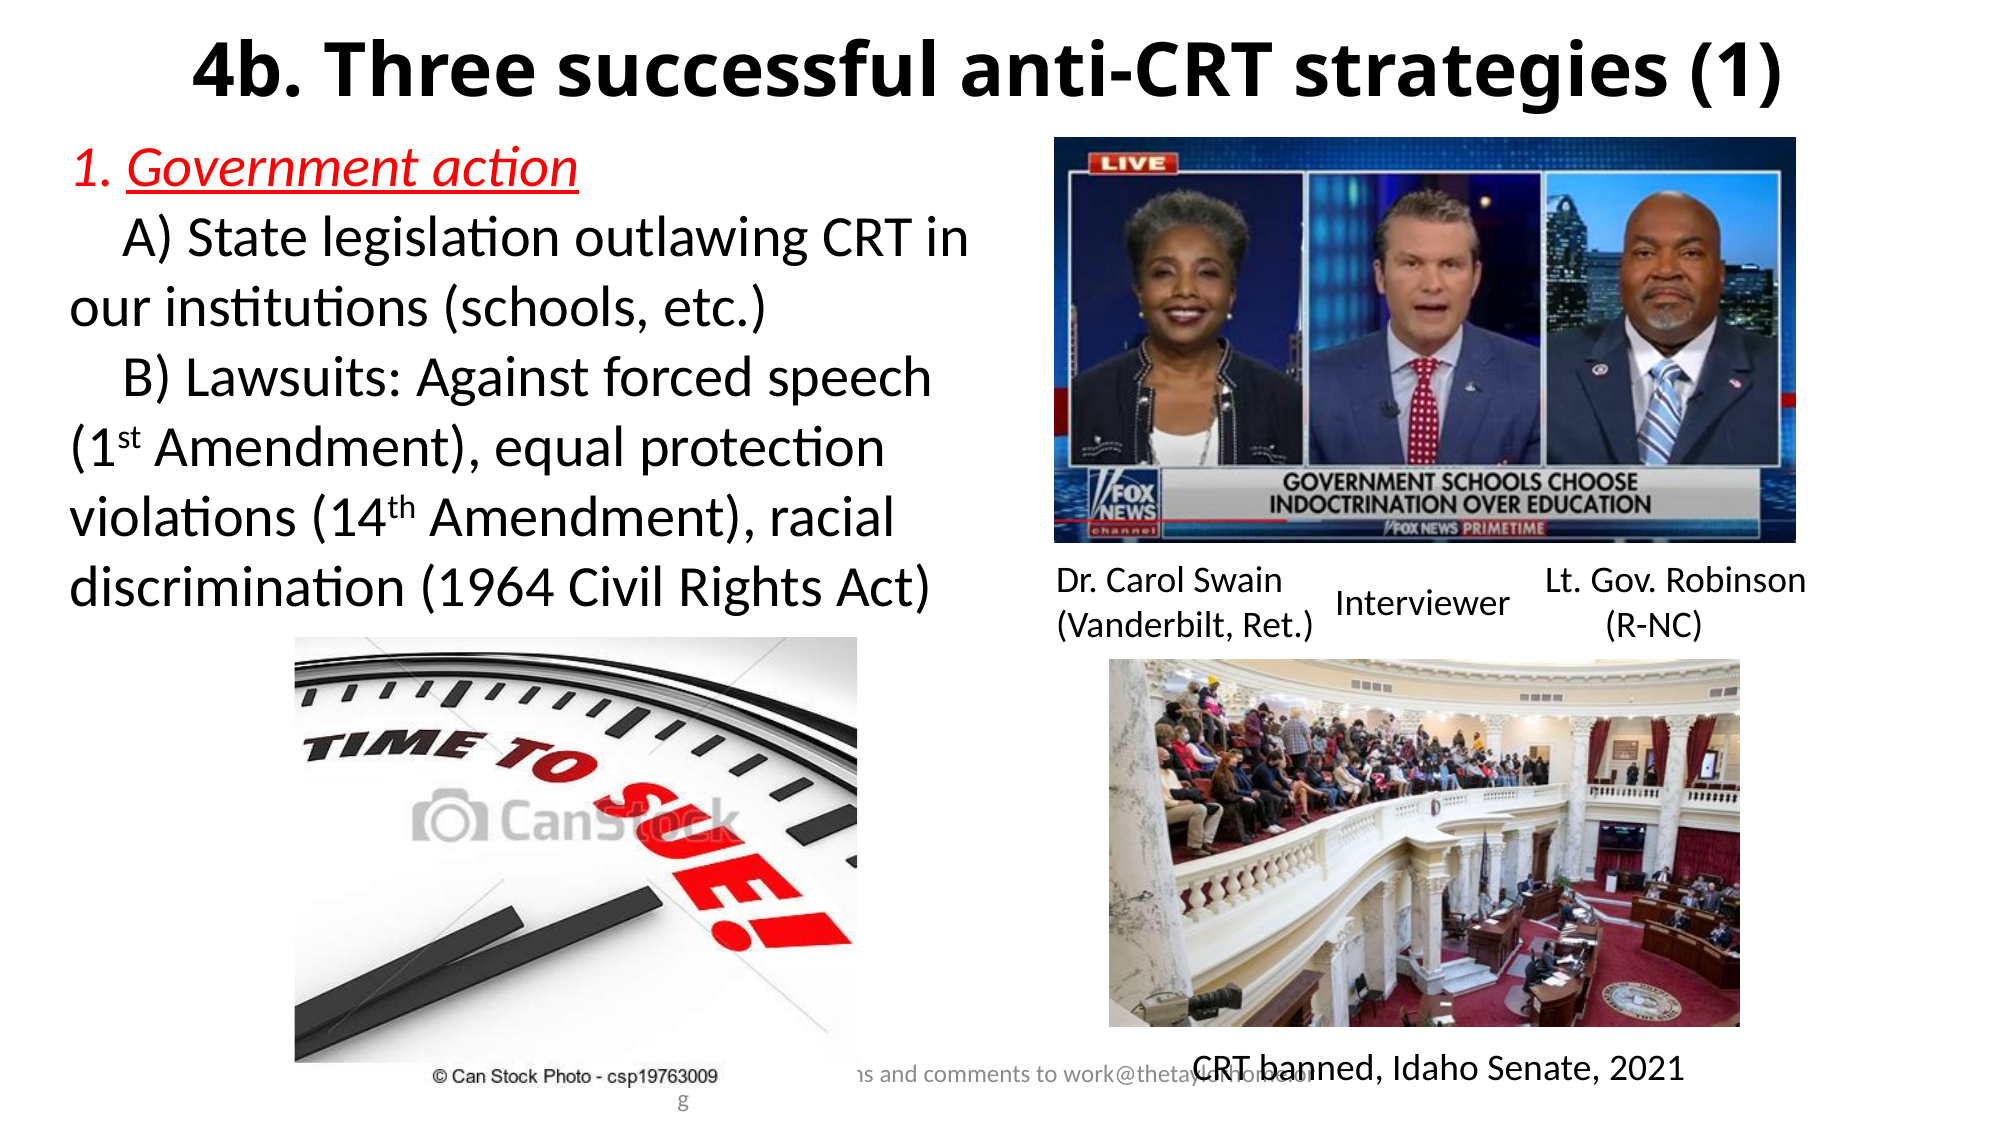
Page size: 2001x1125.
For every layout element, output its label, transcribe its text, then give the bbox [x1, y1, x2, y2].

footer Send any questions and comments to work@thetaylorhome.org [662, 1042, 1338, 1103]
text_box Interviewer [1320, 570, 1550, 631]
picture [1109, 659, 1740, 1027]
text_box 4b. Three successful anti-CRT strategies (1) [161, 14, 1816, 120]
text_box Dr. Carol Swain (Vanderbilt, Ret.) [1041, 547, 1409, 653]
text_box Government action A) State legislation outlawing CRT in our institutions (schools, etc.) B) Lawsuits: Against forced speech (1st Amendment), equal protection violations (14th Amendment), racial discrimination (1964 Civil Rights Act) [55, 120, 1970, 746]
text_box CRT banned, Idaho Senate, 2021 [1177, 1035, 1741, 1096]
picture [1054, 137, 1796, 543]
picture [294, 636, 858, 1088]
text_box Lt. Gov. Robinson (R-NC) [1530, 547, 1848, 653]
